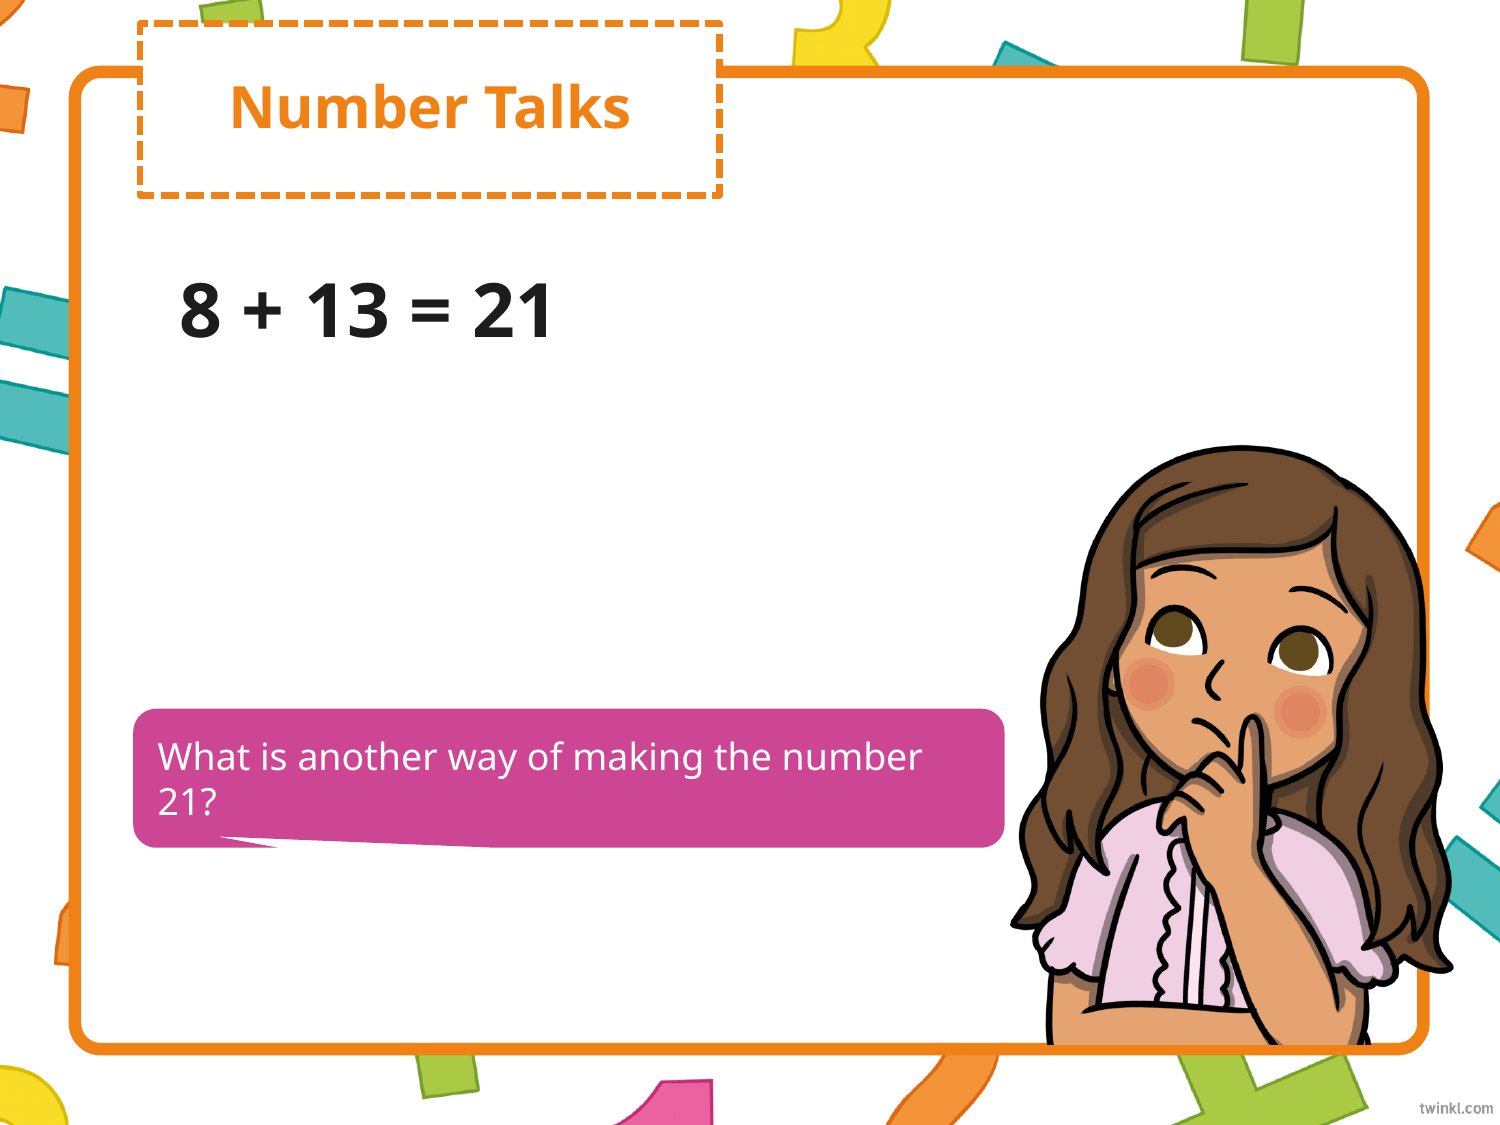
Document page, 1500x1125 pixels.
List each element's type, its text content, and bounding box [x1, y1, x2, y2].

title Number Talks [138, 21, 722, 198]
text_box 8 + 13 = 21 [164, 255, 915, 450]
picture [0, 0, 1500, 1125]
text_box What is another way of making the number 21? [133, 708, 1005, 848]
